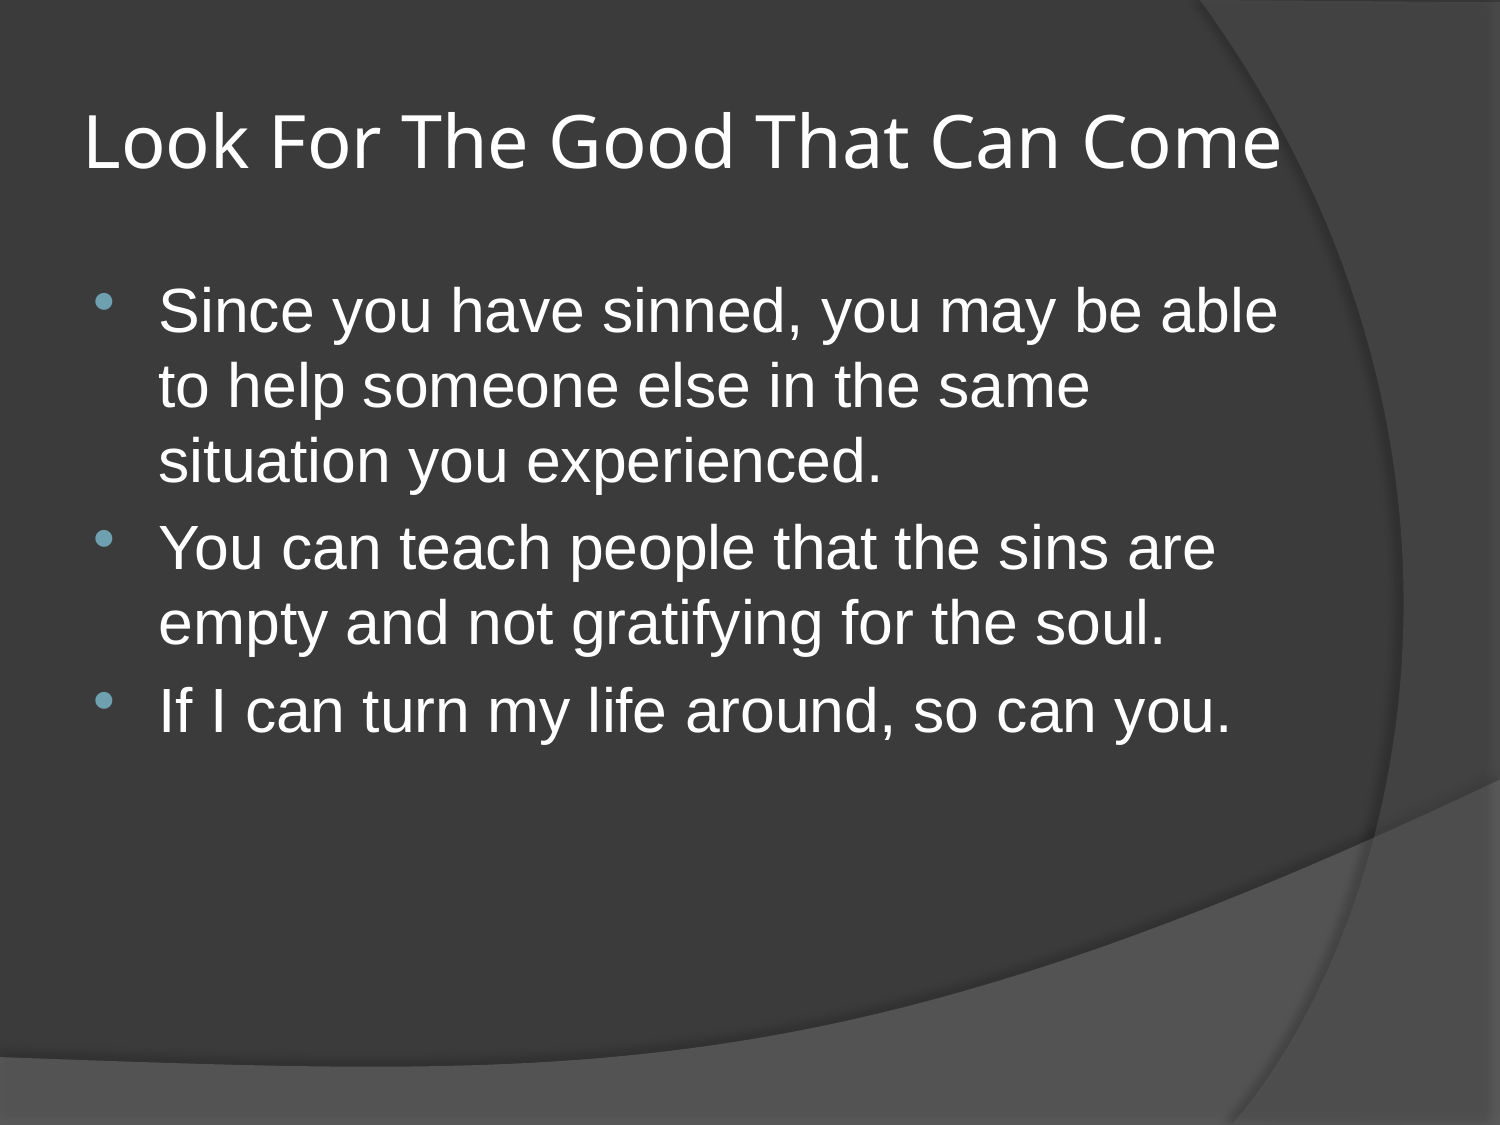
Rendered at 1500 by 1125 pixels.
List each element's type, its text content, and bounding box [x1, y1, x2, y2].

title Look For The Good That Can Come [75, 45, 1300, 233]
list Since you have sinned, you may be able to help someone else in the same situation you experienced. You can teach people that the sins are empty and not gratifying for the soul. If I can turn my life around, so can you. [75, 262, 1300, 1005]
